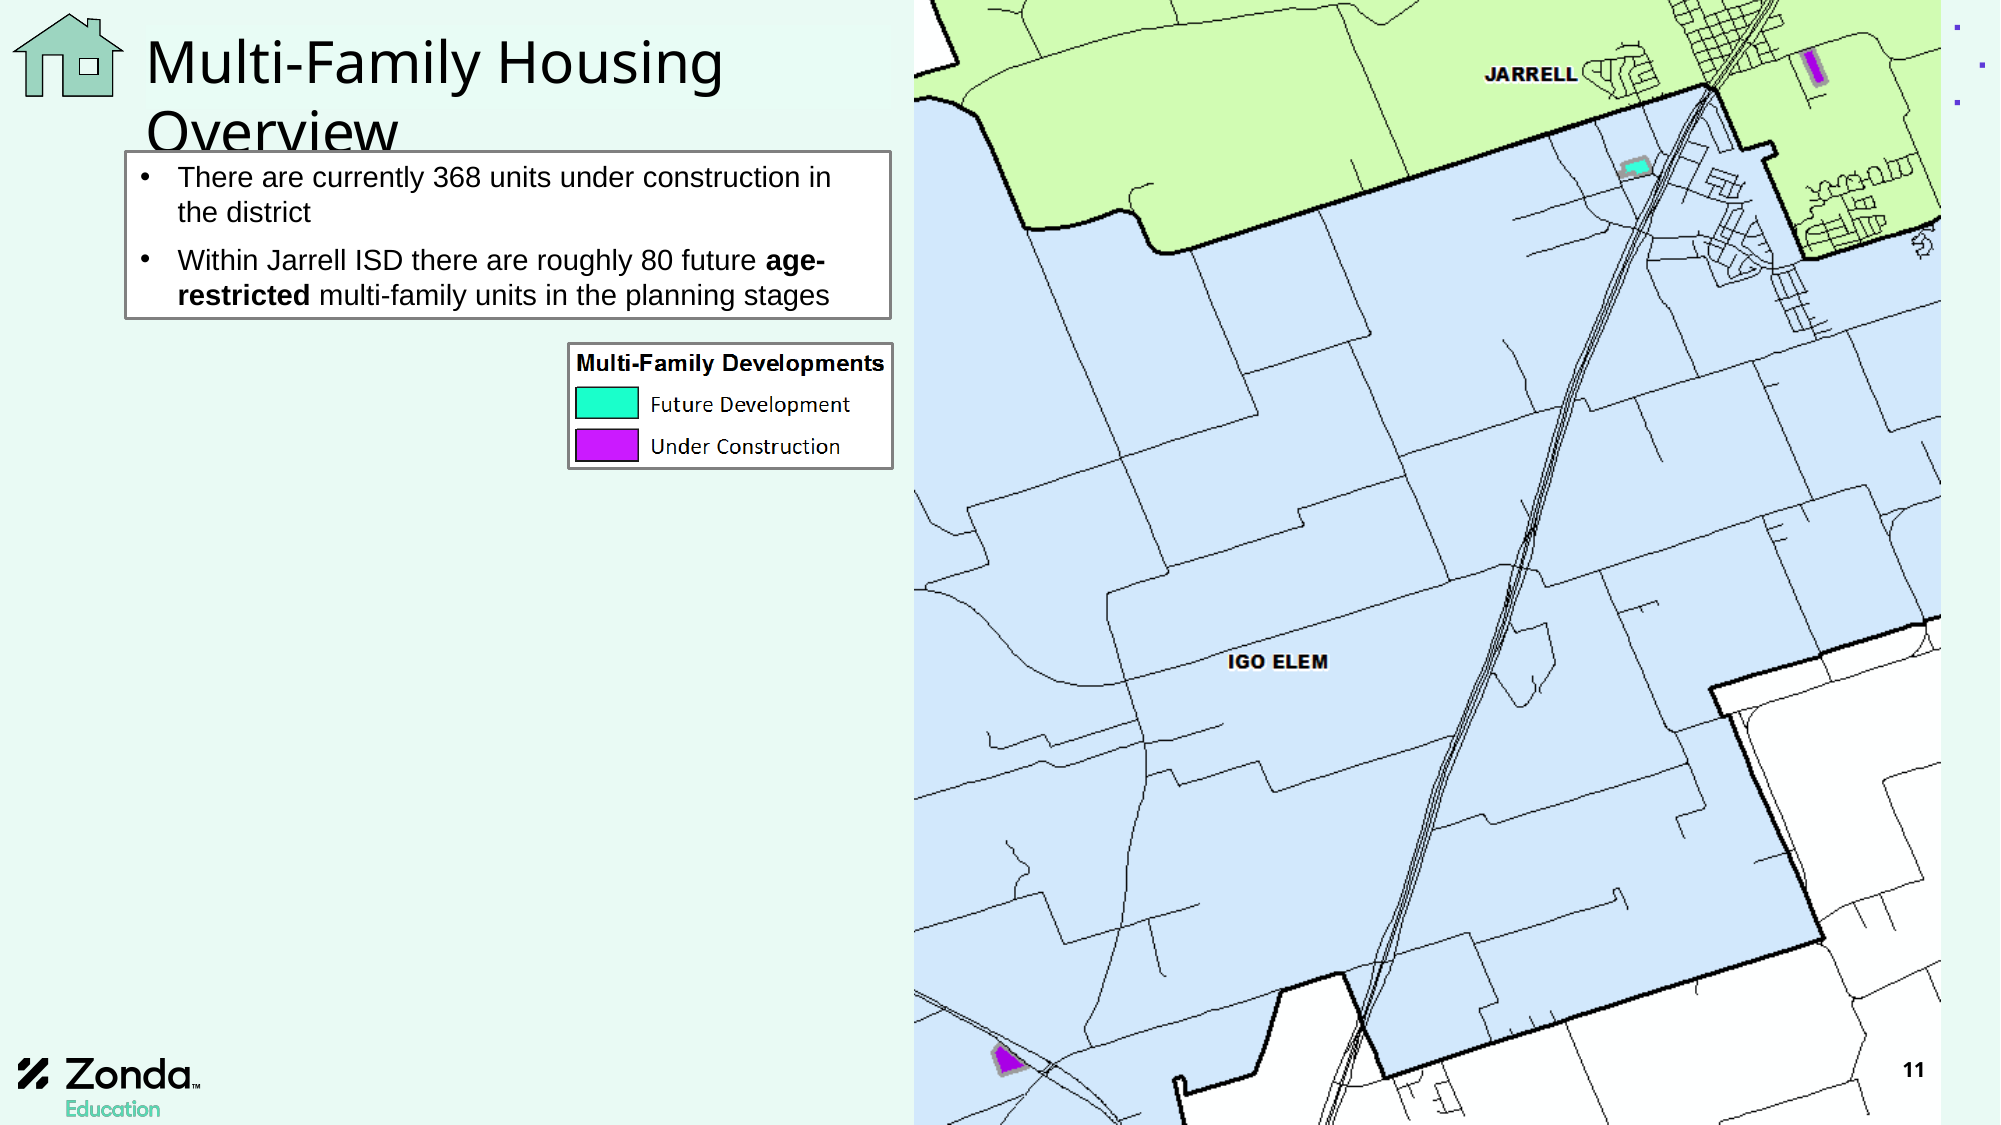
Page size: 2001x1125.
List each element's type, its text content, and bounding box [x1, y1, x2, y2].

text_box There are currently 368 units under construction in the district Within Jarrell ISD there are roughly 80 future age-restricted multi-family units in the planning stages [125, 151, 891, 319]
title Multi-Family Housing Overview [145, 25, 891, 110]
picture [0, 0, 2000, 1125]
